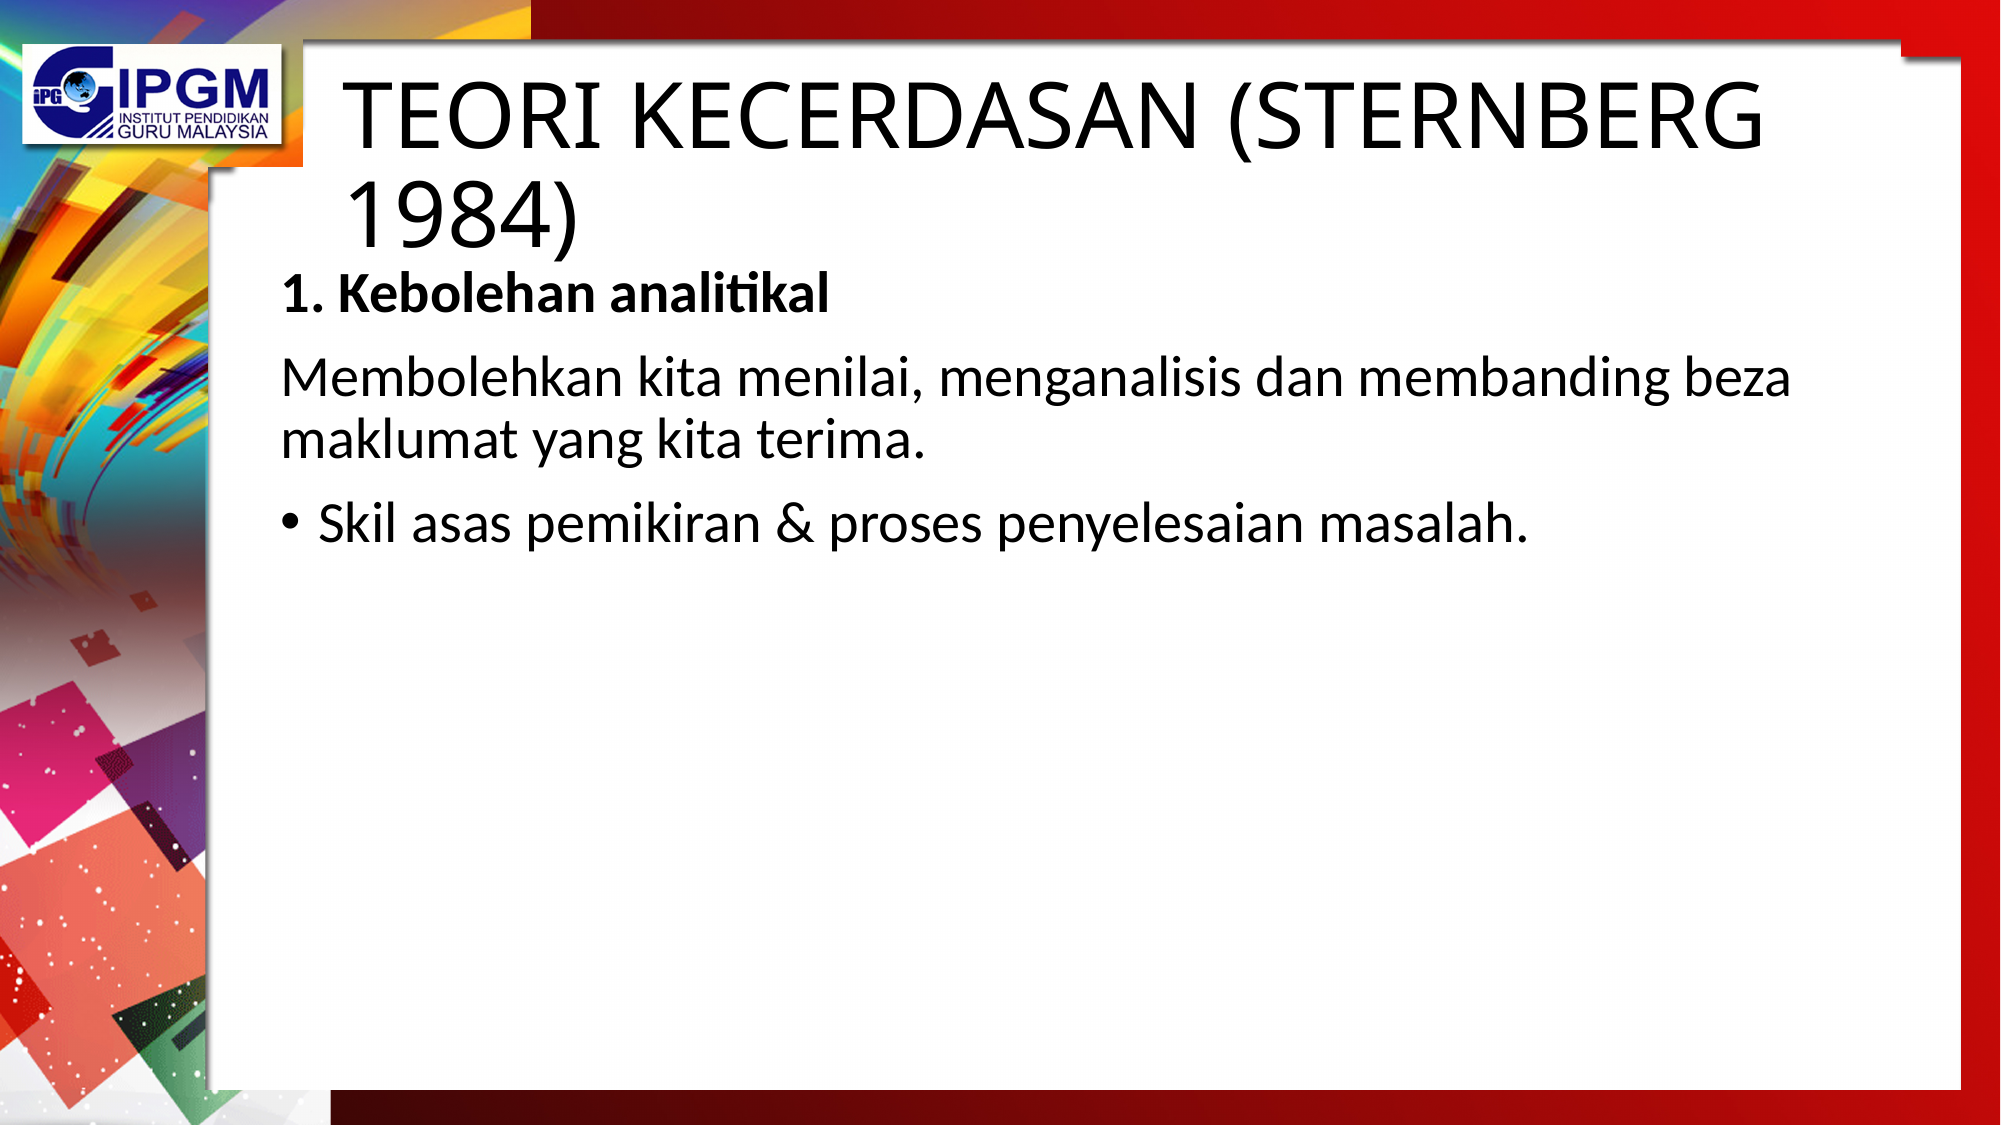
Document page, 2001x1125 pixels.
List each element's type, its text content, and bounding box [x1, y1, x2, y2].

list 1. Kebolehan analitikal Membolehkan kita menilai, menganalisis dan membanding beza maklumat yang kita terima. Skil asas pemikiran & proses penyelesaian masalah. [265, 254, 1863, 1014]
title TEORI KECERDASAN (STERNBERG 1984) [327, 59, 1863, 254]
picture [0, 0, 2001, 1125]
